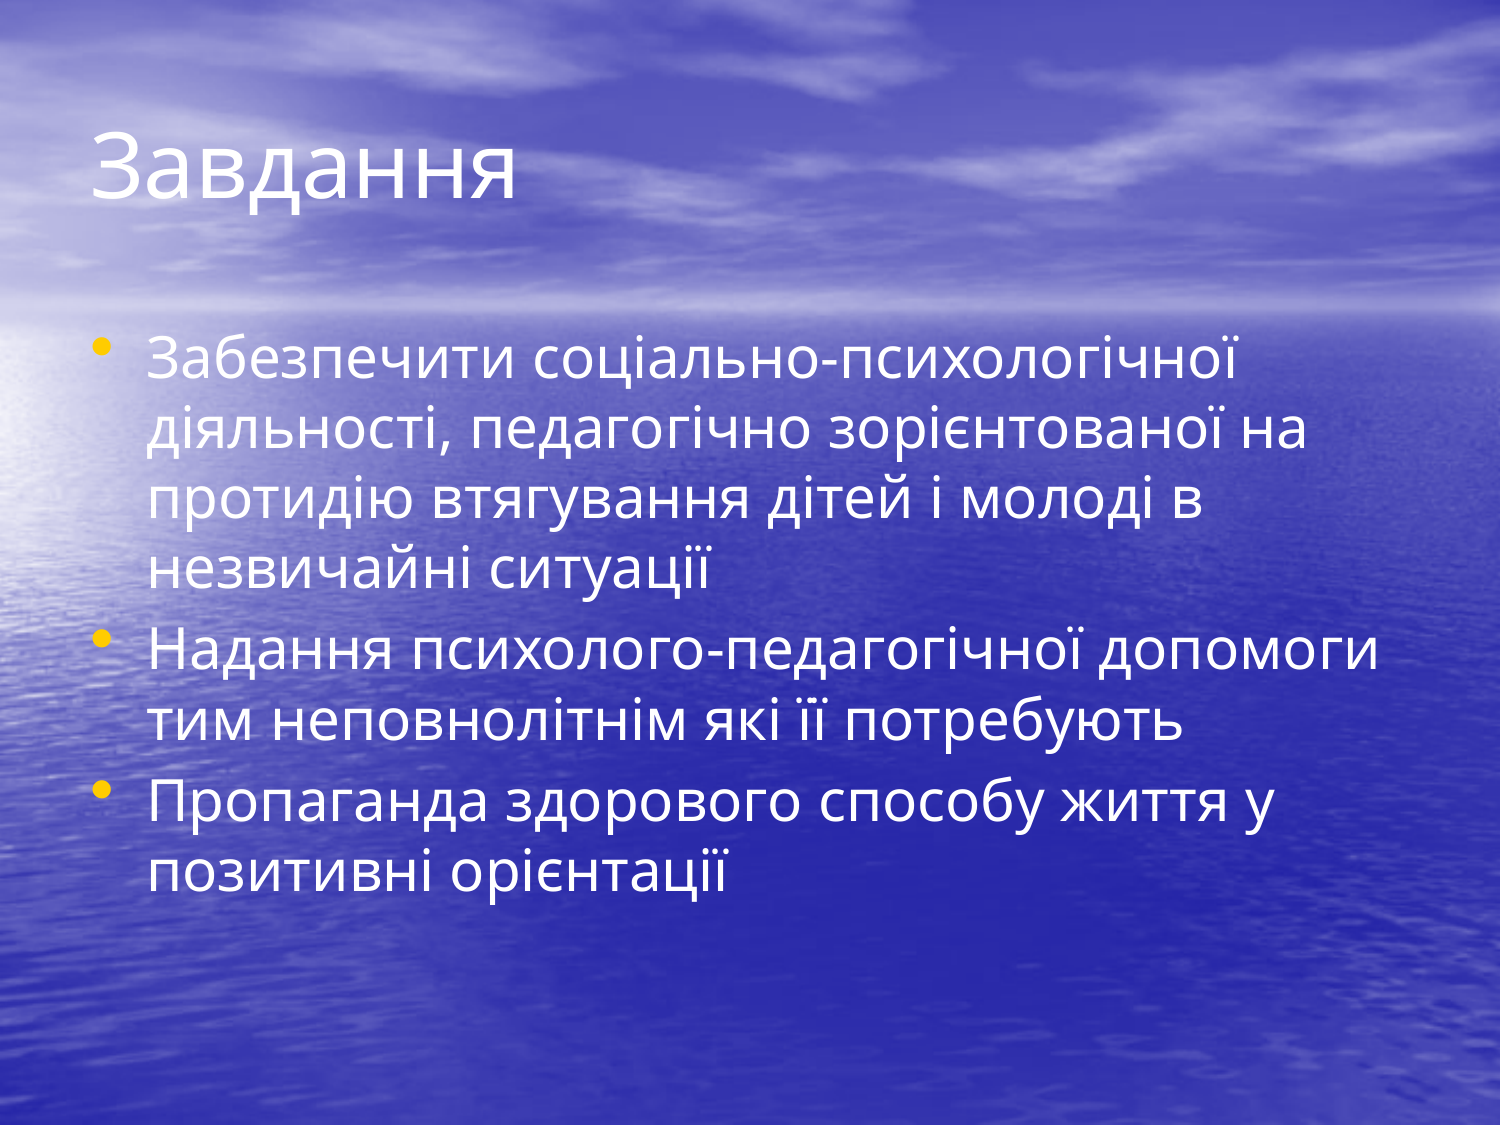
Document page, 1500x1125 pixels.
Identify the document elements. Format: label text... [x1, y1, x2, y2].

list Забезпечити соціально-психологічної діяльності, педагогічно зорієнтованої на протидію втягування дітей і молоді в незвичайні ситуації Надання психолого-педагогічної допомоги тим неповнолітнім які її потребують Пропаганда здорового способу життя у позитивні орієнтації [74, 312, 1426, 988]
title Завдання [74, 47, 1426, 276]
